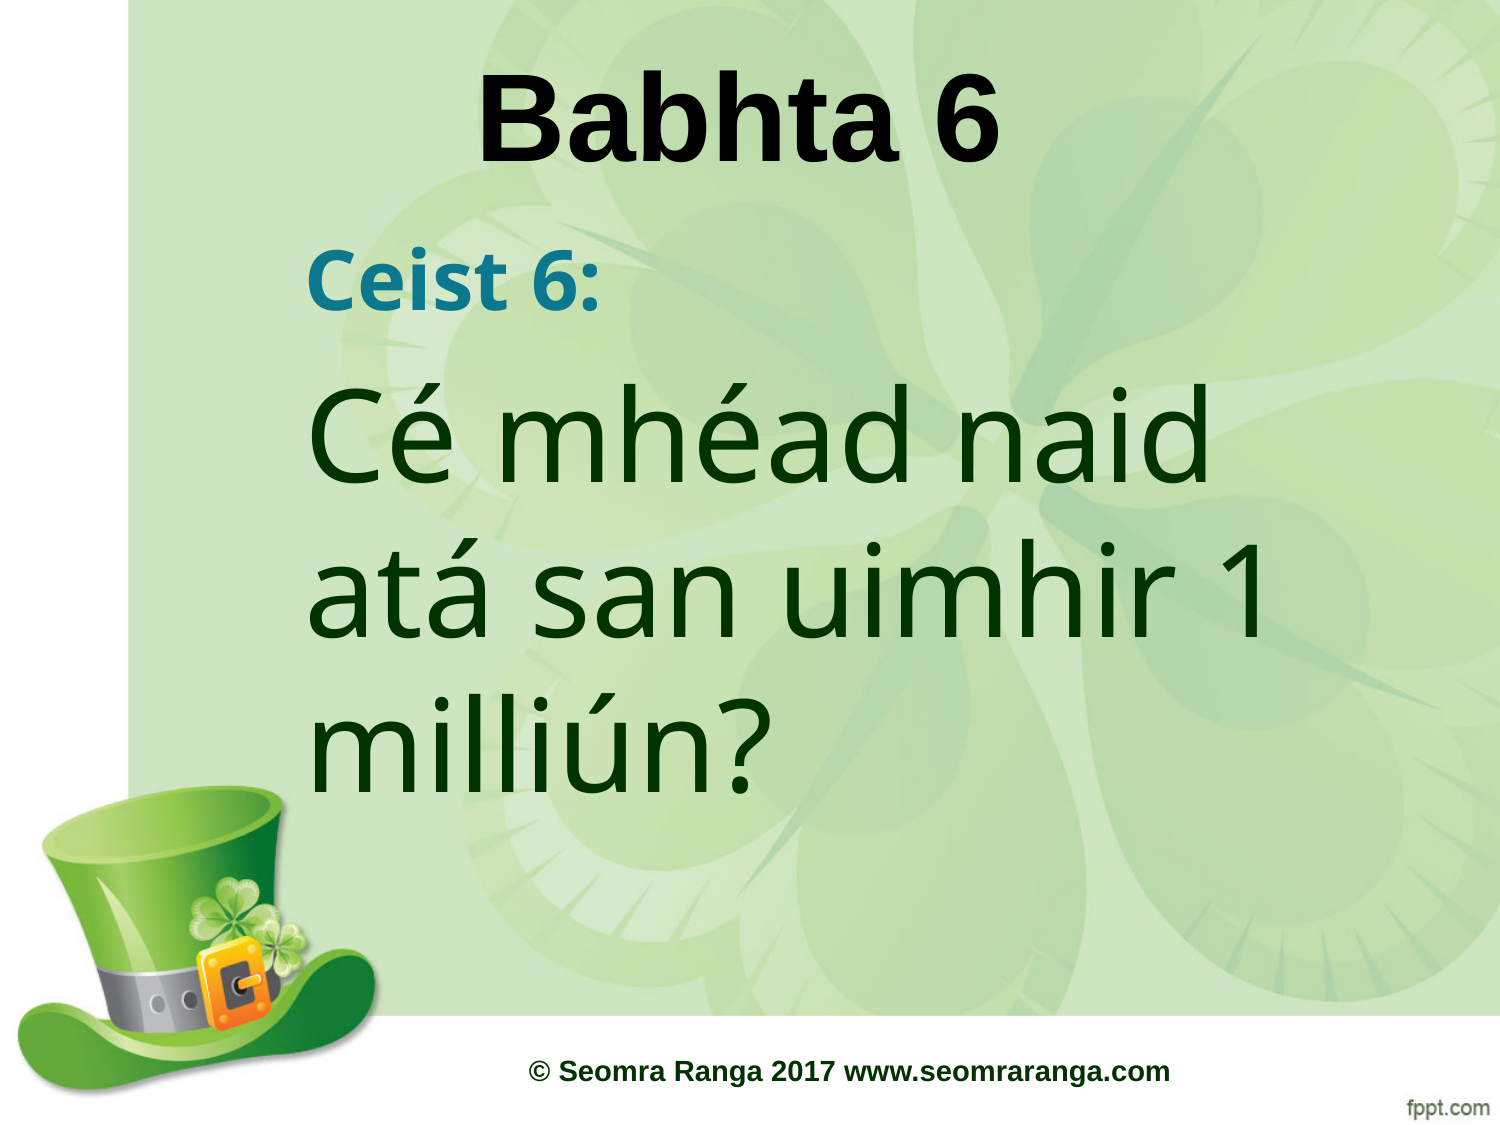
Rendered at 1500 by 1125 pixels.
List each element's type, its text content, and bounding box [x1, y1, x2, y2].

text_box © Seomra Ranga 2017 www.seomraranga.com [442, 1045, 1258, 1096]
title Babhta 6 [64, 31, 1415, 192]
list Ceist 6: Cé mhéad naid atá san uimhir 1 milliún? [289, 219, 1425, 1047]
picture [0, 0, 1500, 1125]
